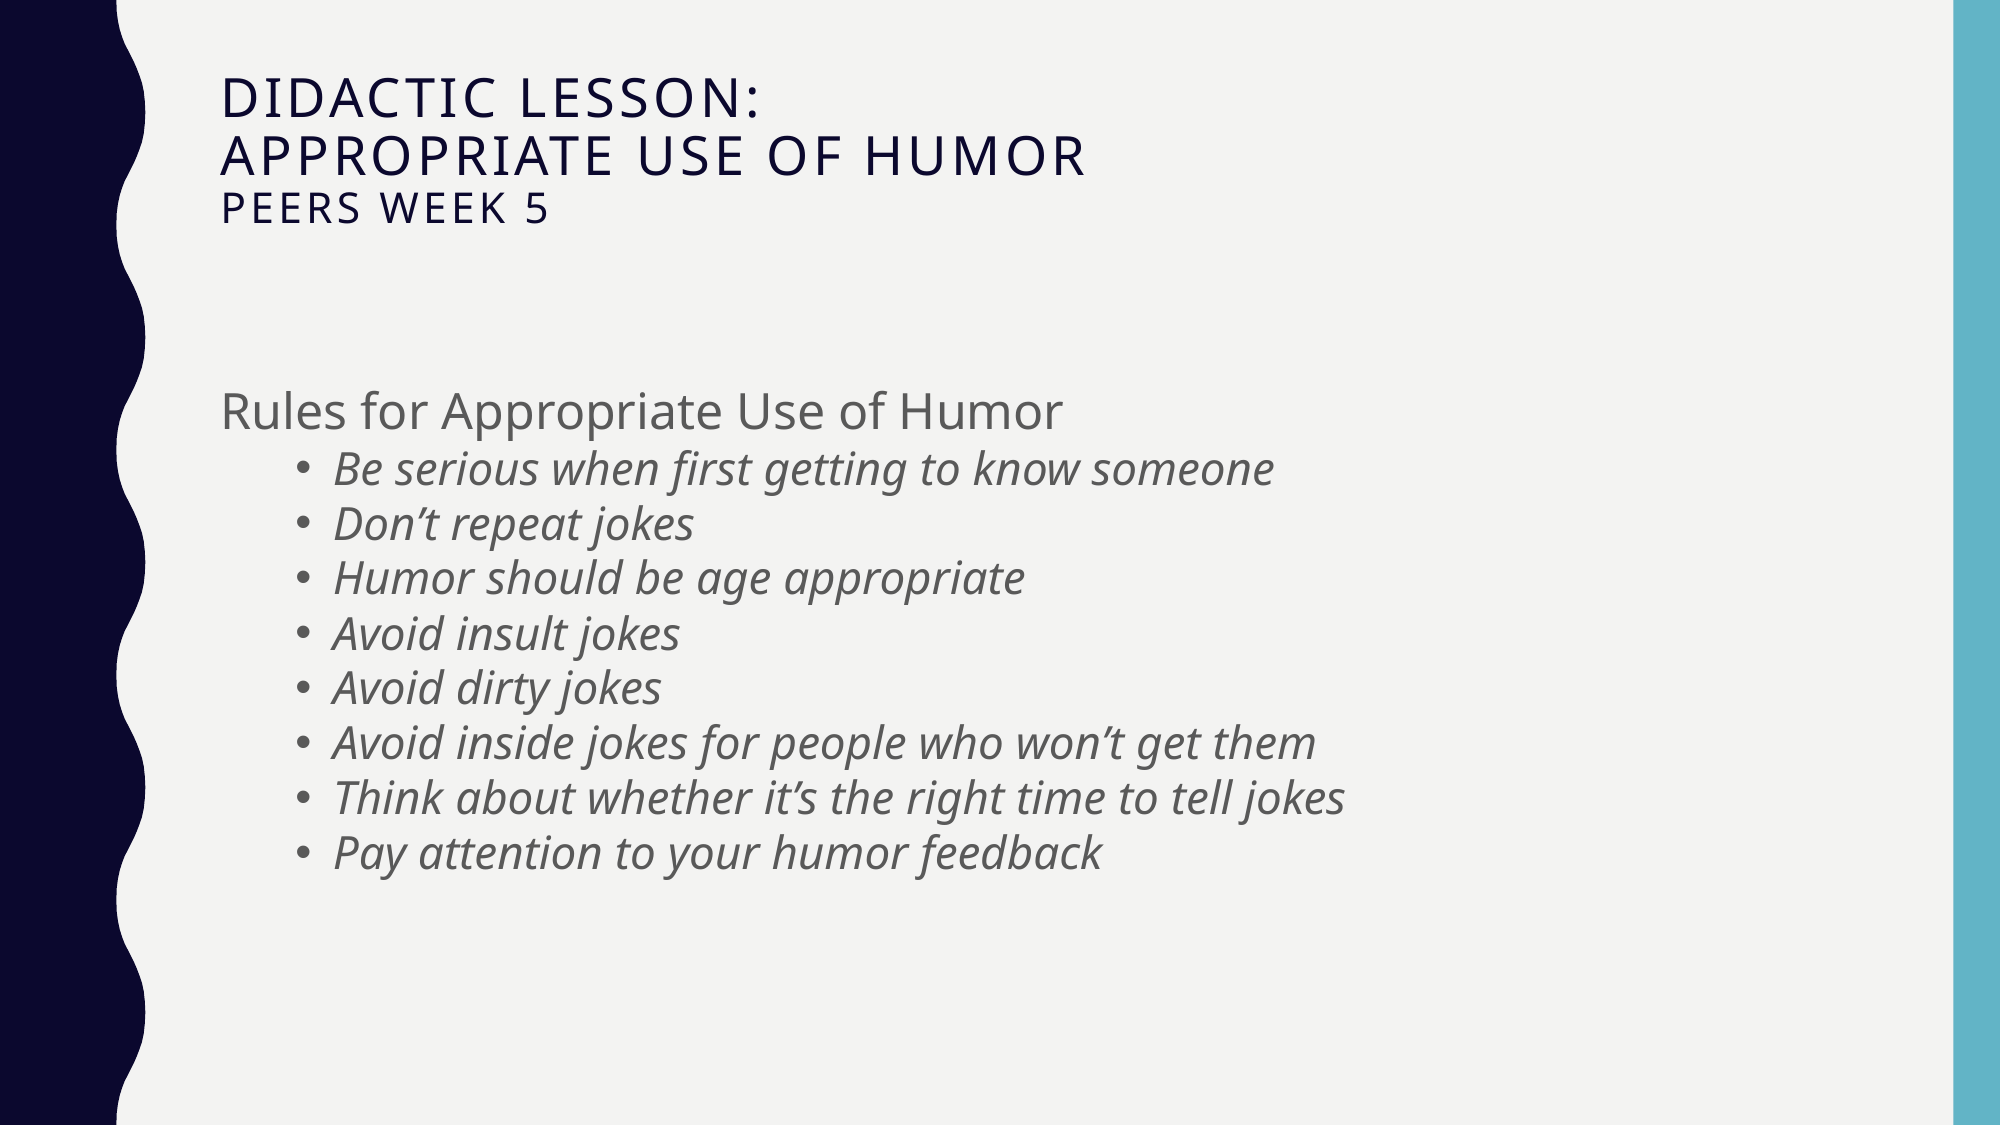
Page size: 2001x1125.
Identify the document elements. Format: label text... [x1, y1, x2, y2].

list Rules for Appropriate Use of Humor Be serious when first getting to know someone Don’t repeat jokes Humor should be age appropriate Avoid insult jokes Avoid dirty jokes Avoid inside jokes for people who won’t get them Think about whether it’s the right time to tell jokes Pay attention to your humor feedback [205, 371, 1875, 965]
title Didactic Lesson: Appropriate use of humor PEERS Week 5 [205, 62, 1875, 308]
